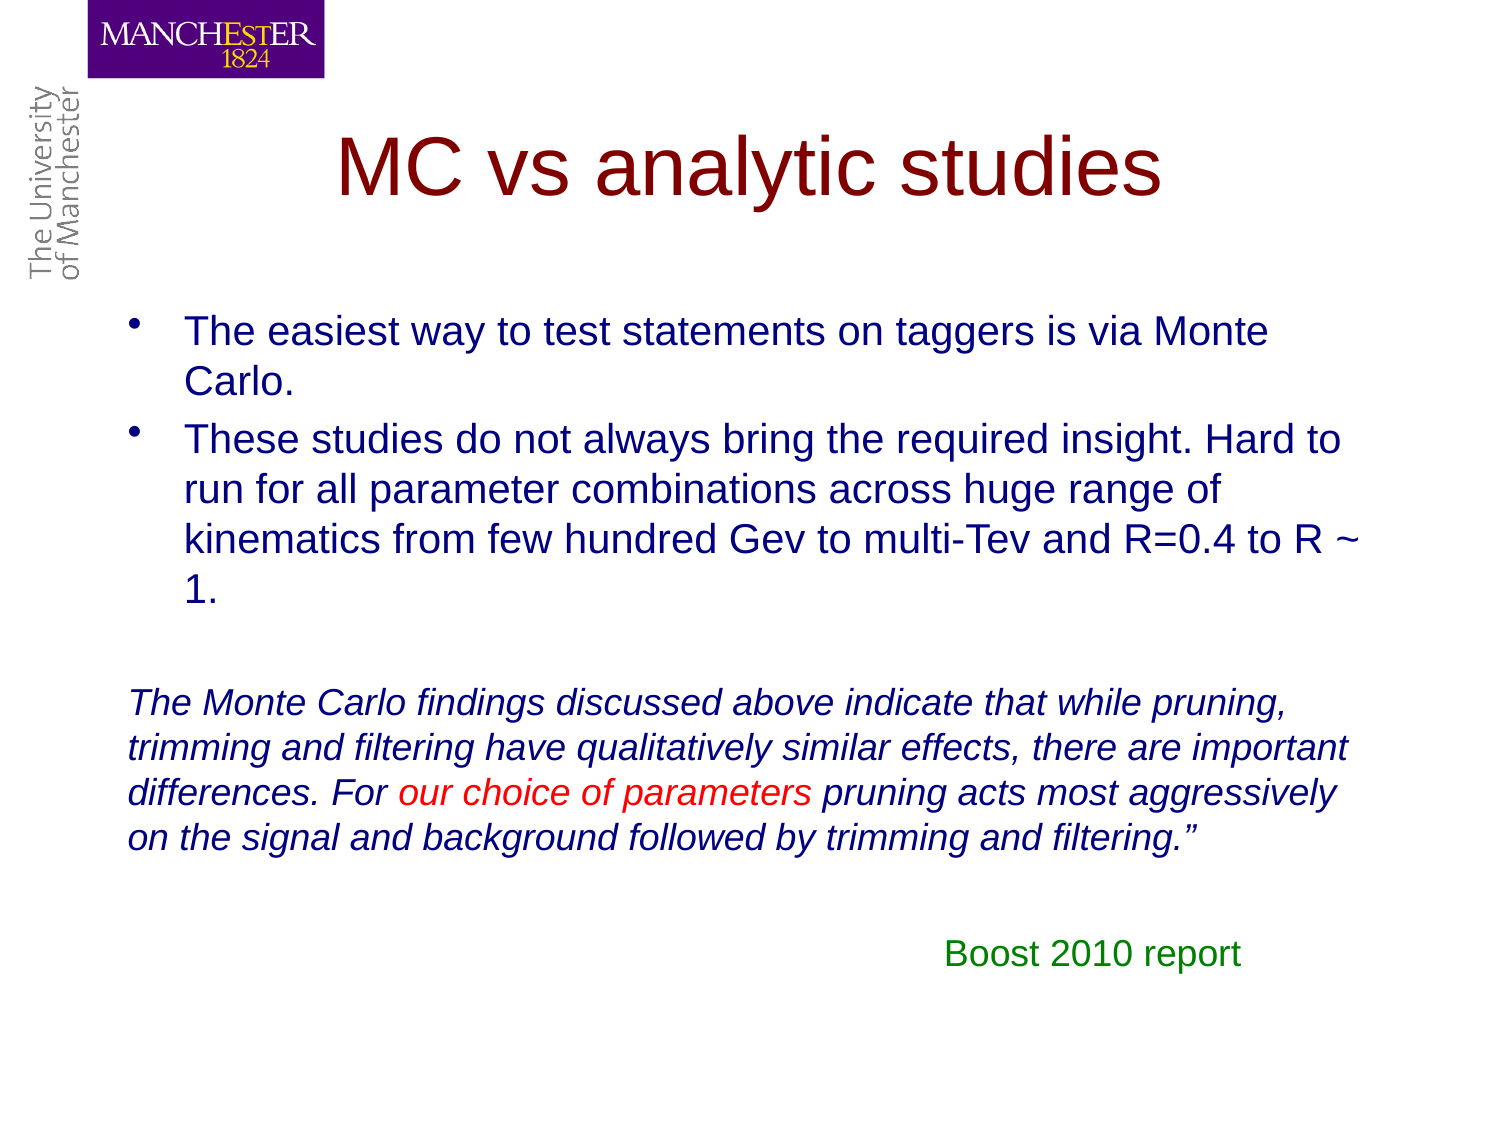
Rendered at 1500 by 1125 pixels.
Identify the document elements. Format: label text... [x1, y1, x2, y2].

list The easiest way to test statements on taggers is via Monte Carlo. These studies do not always bring the required insight. Hard to run for all parameter combinations across huge range of kinematics from few hundred Gev to multi-Tev and R=0.4 to R ~ 1. The Monte Carlo findings discussed above indicate that while pruning, trimming and filtering have qualitatively similar effects, there are important differences. For our choice of parameters pruning acts most aggressively on the signal and background followed by trimming and filtering.” Boost 2010 report [112, 237, 1388, 1000]
picture [0, 0, 325, 280]
title MC vs analytic studies [112, 99, 1388, 225]
